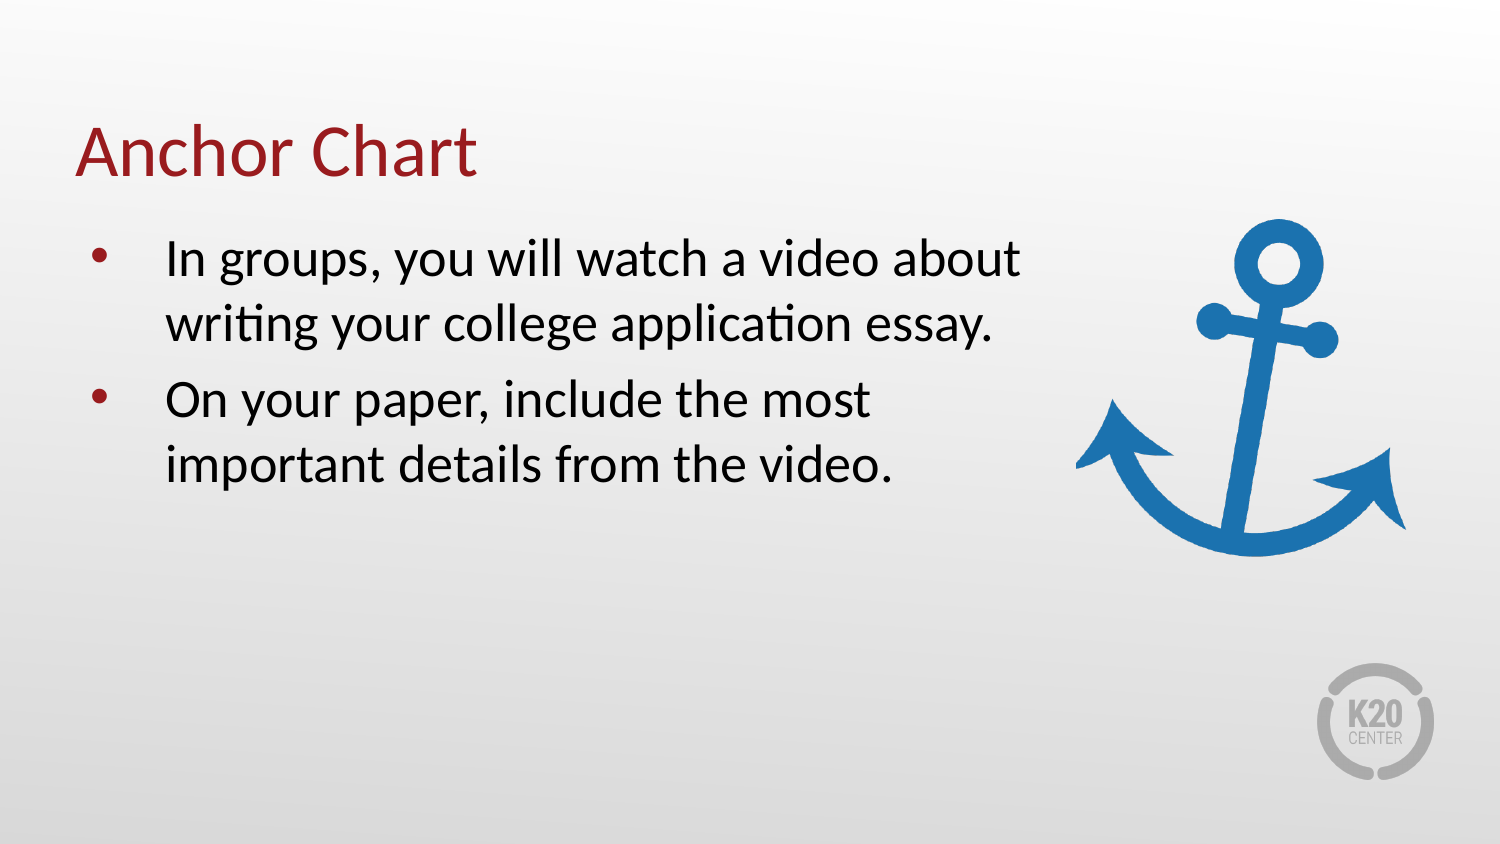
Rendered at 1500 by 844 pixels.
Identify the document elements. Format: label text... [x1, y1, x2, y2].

list In groups, you will watch a video about writing your college application essay. On your paper, include the most important details from the video. [75, 214, 1065, 779]
title Anchor Chart [75, 50, 1425, 191]
picture [1076, 214, 1426, 566]
picture [1300, 646, 1451, 797]
